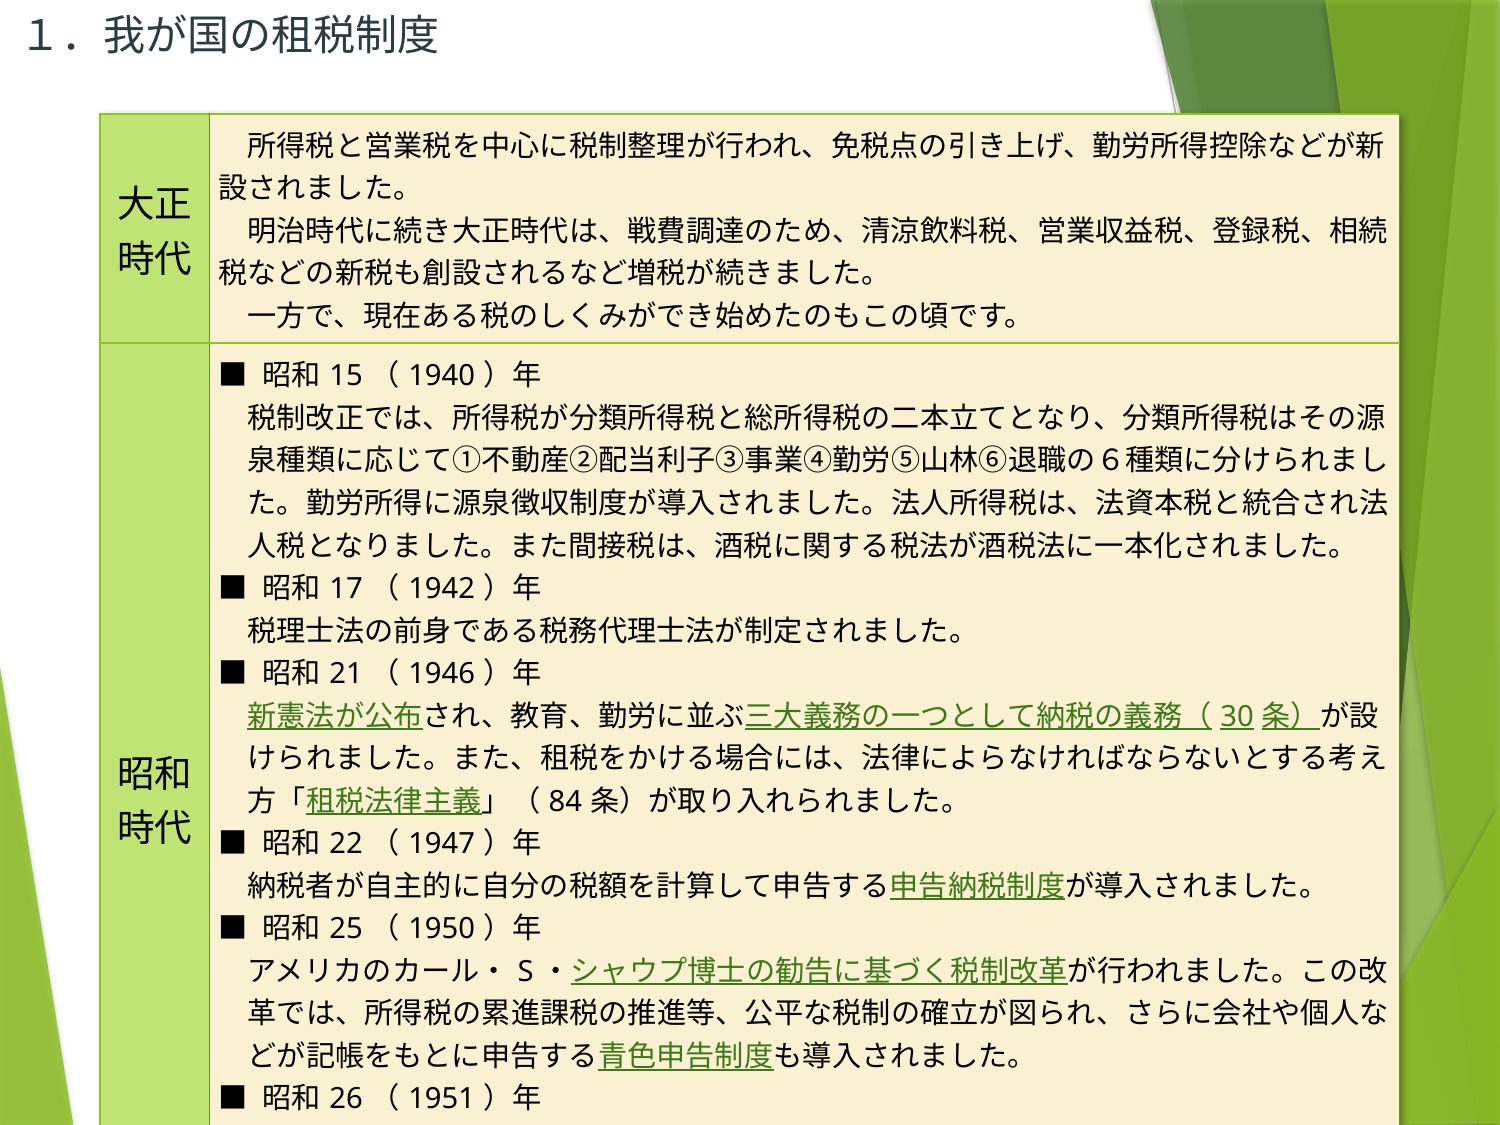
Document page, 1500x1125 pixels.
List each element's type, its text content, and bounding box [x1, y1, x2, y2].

table_cell 昭和時代 [101, 344, 209, 1125]
table_cell ■ 昭和15（1940）年 税制改正では、所得税が分類所得税と総所得税の二本立てとなり、分類所得税はその源泉種類に応じて①不動産②配当利子③事業④勤労⑤山林⑥退職の６種類に分けられました。勤労所得に源泉徴収制度が導入されました。法人所得税は、法資本税と統合され法人税となりました。また間接税は、酒税に関する税法が酒税法に一本化されました。 ■ 昭和17（1942）年 税理士法の前身である税務代理士法が制定されました。 ■ 昭和21（1946）年 新憲法が公布され、教育、勤労に並ぶ三大義務の一つとして納税の義務（30条）が設けられました。また、租税をかける場合には、法律によらなければならないとする考え方「租税法律主義」（84条）が取り入れられました。 ■ 昭和22（1947）年 納税者が自主的に自分の税額を計算して申告する申告納税制度が導入されました。 ■ 昭和25（1950）年 アメリカのカール・S・シャウプ博士の勧告に基づく税制改革が行われました。この改革では、所得税の累進課税の推進等、公平な税制の確立が図られ、さらに会社や個人などが記帳をもとに申告する青色申告制度も導入されました。 ■ 昭和26（1951）年 税務代理士法を抜本的に見直した税理士法が制定されました。 ■ 昭和63（1988）年 抜本的税制改革が実施され、消費税が創設されました。 [210, 344, 1399, 1125]
table_header 所得税と営業税を中心に税制整理が行われ、免税点の引き上げ、勤労所得控除などが新設されました。 明治時代に続き大正時代は、戦費調達のため、清涼飲料税、営業収益税、登録税、相続税などの新税も創設されるなど増税が続きました。 一方で、現在ある税のしくみができ始めたのもこの頃です。 [210, 115, 1399, 342]
text_box １．我が国の租税制度 [0, 0, 626, 69]
table_header 大正時代 [101, 115, 209, 342]
